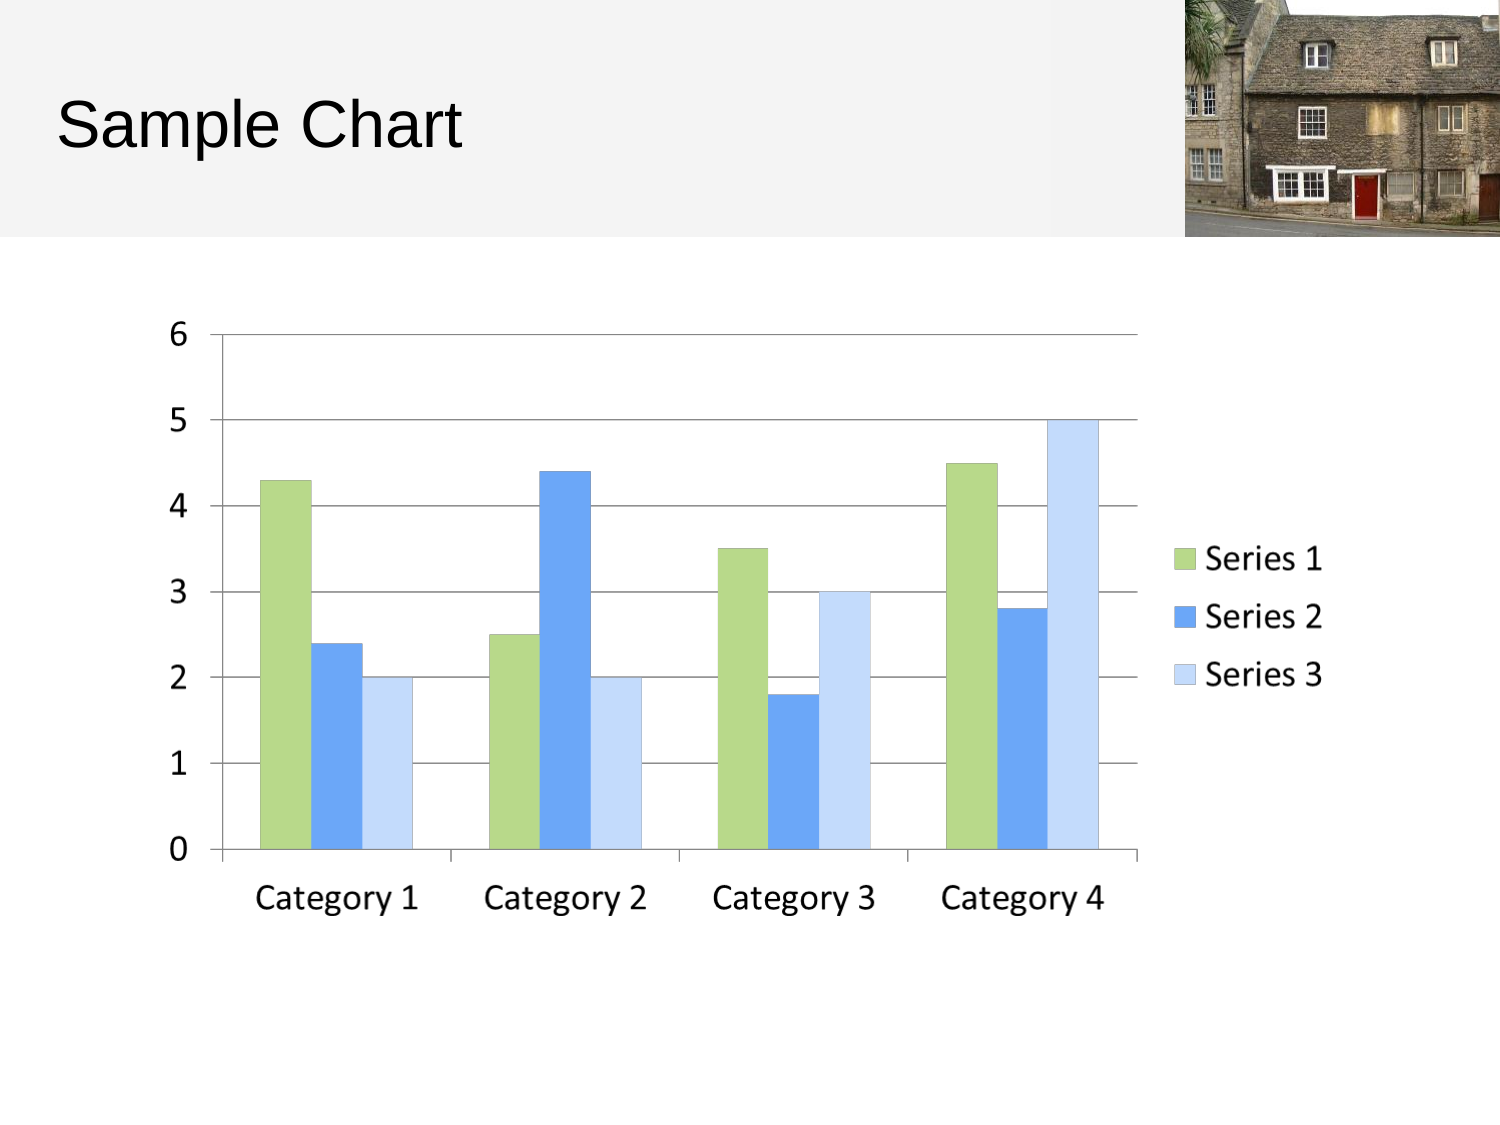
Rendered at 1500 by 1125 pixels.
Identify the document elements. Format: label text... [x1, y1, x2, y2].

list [147, 293, 1353, 942]
title Sample Chart [41, 45, 1164, 197]
picture [1185, 0, 1500, 237]
